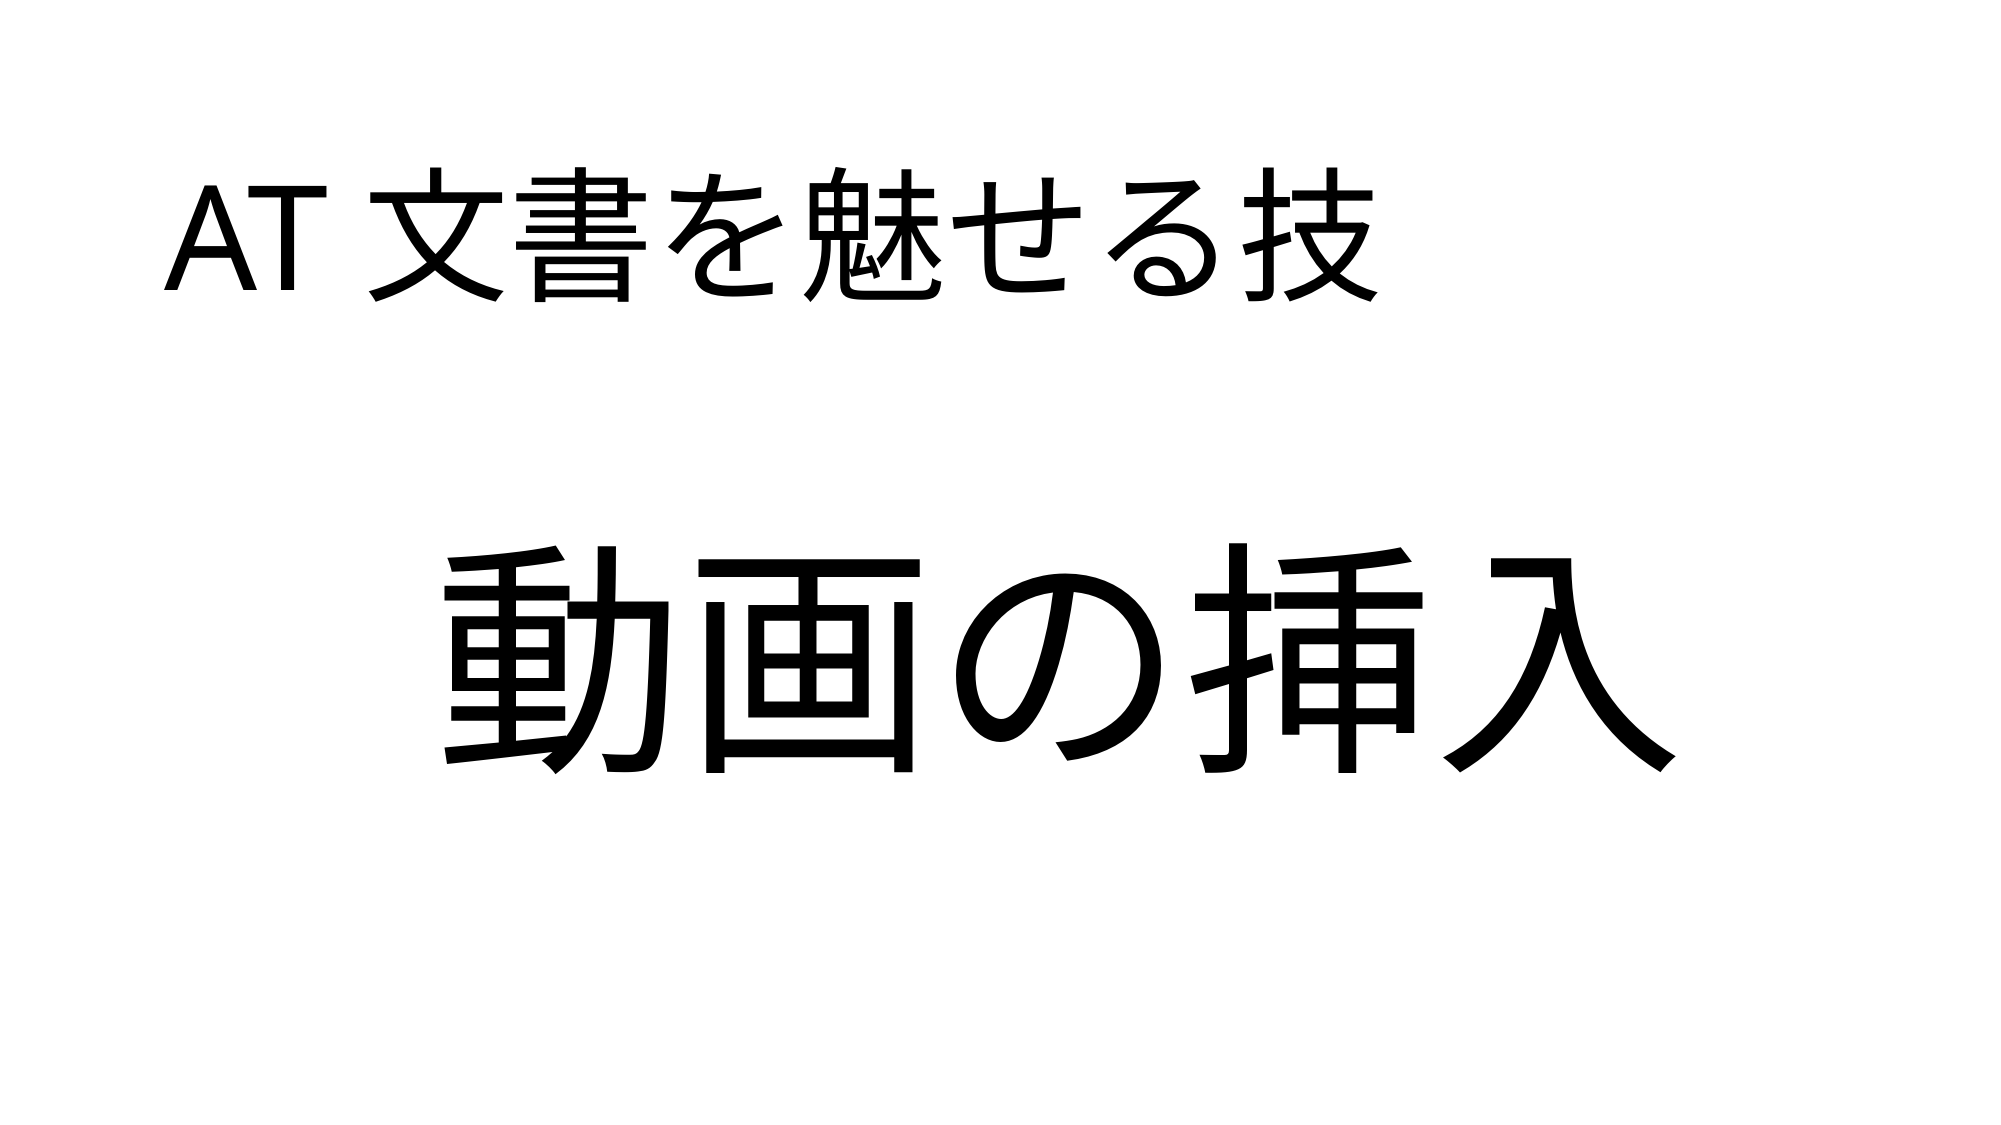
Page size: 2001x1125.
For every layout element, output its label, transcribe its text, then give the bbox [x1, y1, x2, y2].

text_box 動画の挿入 [419, 496, 2000, 812]
text_box AT文書を魅せる技 [149, 137, 1945, 327]
